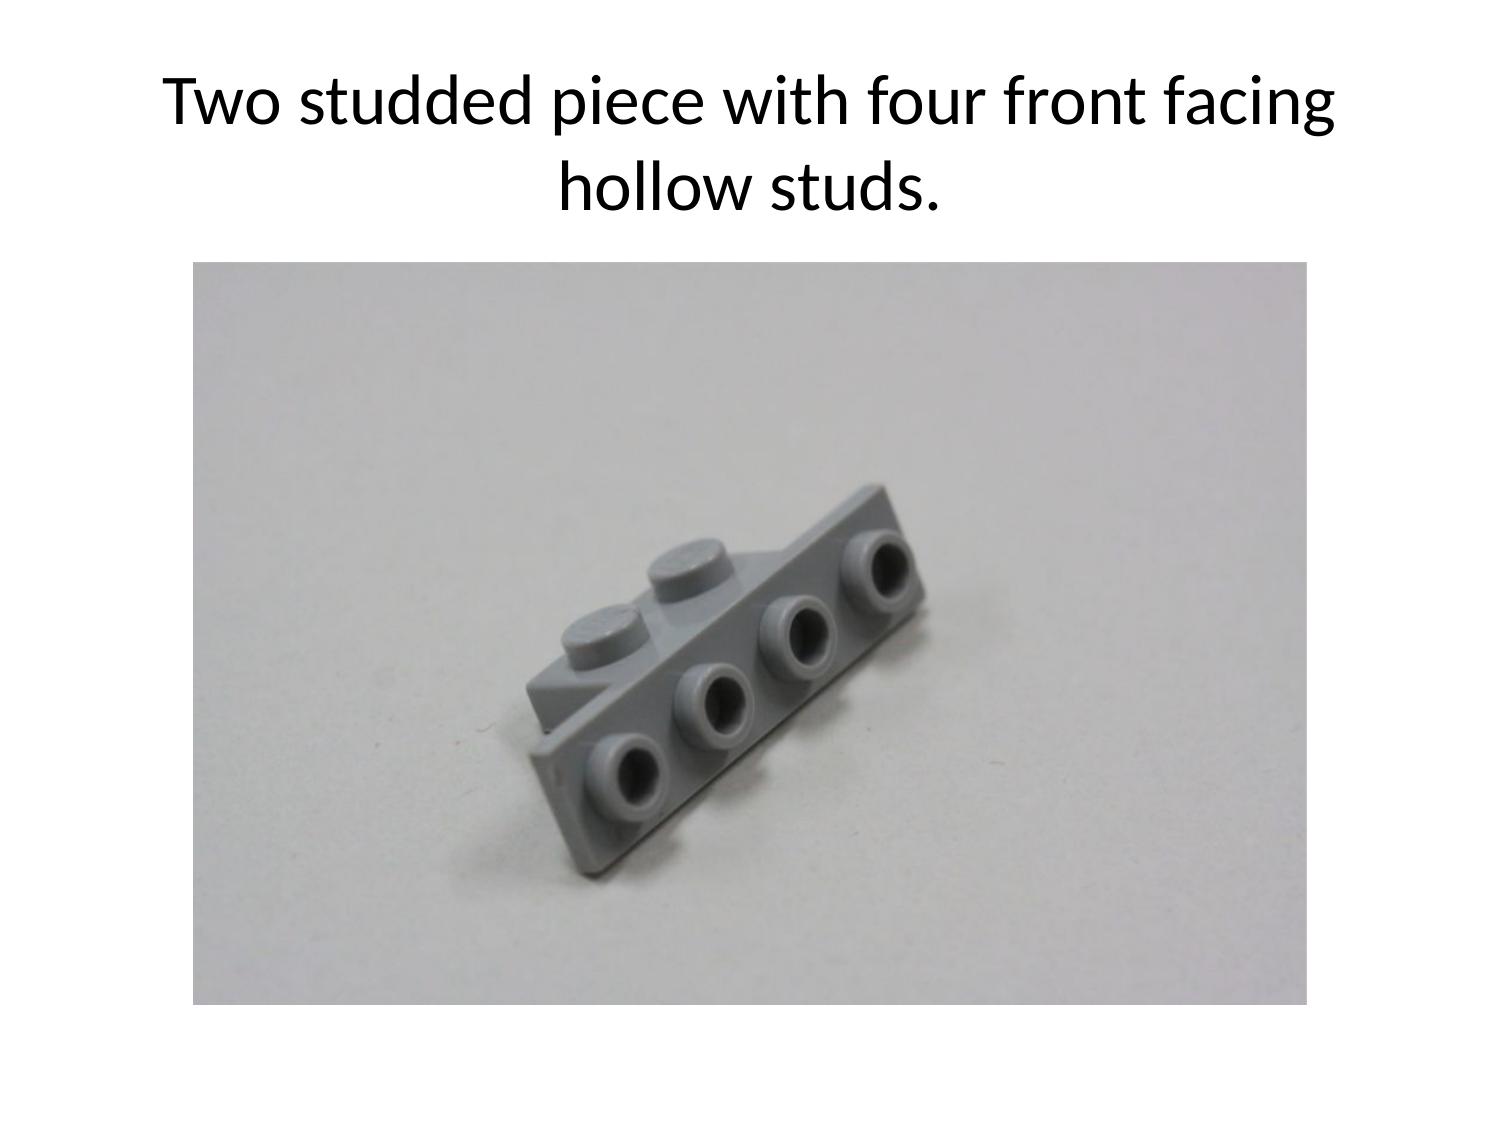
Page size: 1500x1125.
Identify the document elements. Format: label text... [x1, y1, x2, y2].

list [74, 262, 1426, 1006]
title Two studded piece with four front facing hollow studs. [75, 45, 1425, 233]
